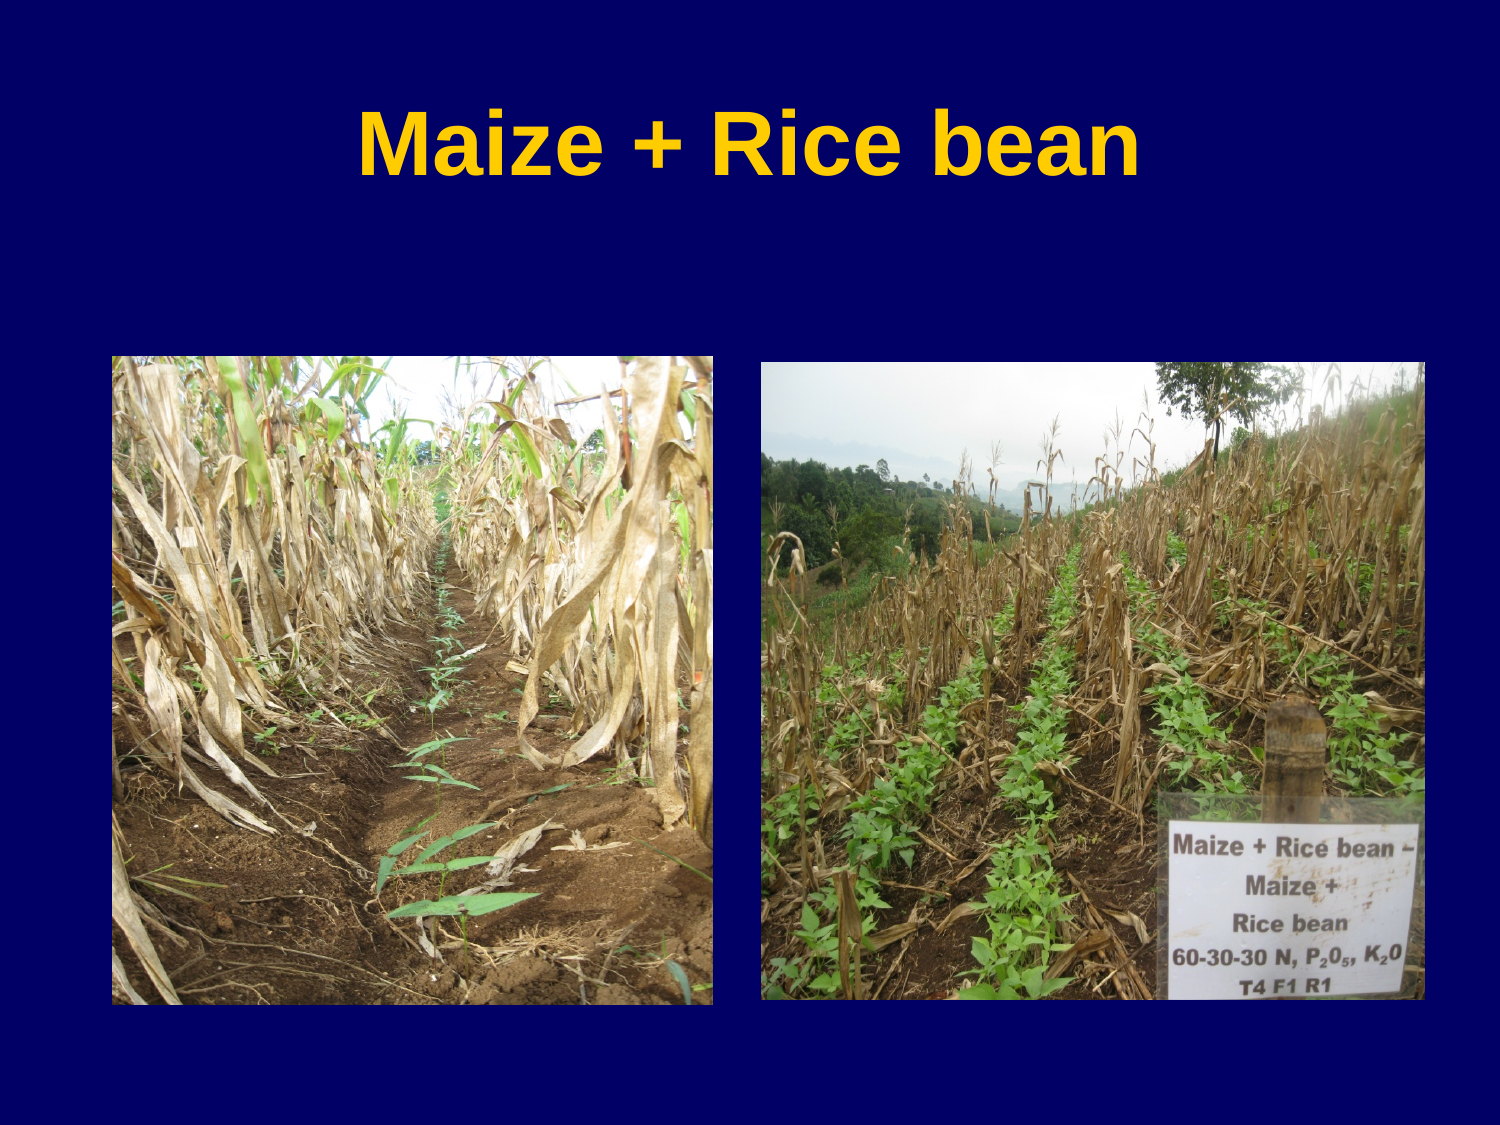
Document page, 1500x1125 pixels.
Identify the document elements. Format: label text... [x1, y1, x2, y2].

title Maize + Rice bean [74, 44, 1426, 233]
text_box [49, 187, 1263, 813]
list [112, 356, 713, 1006]
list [761, 362, 1426, 1001]
